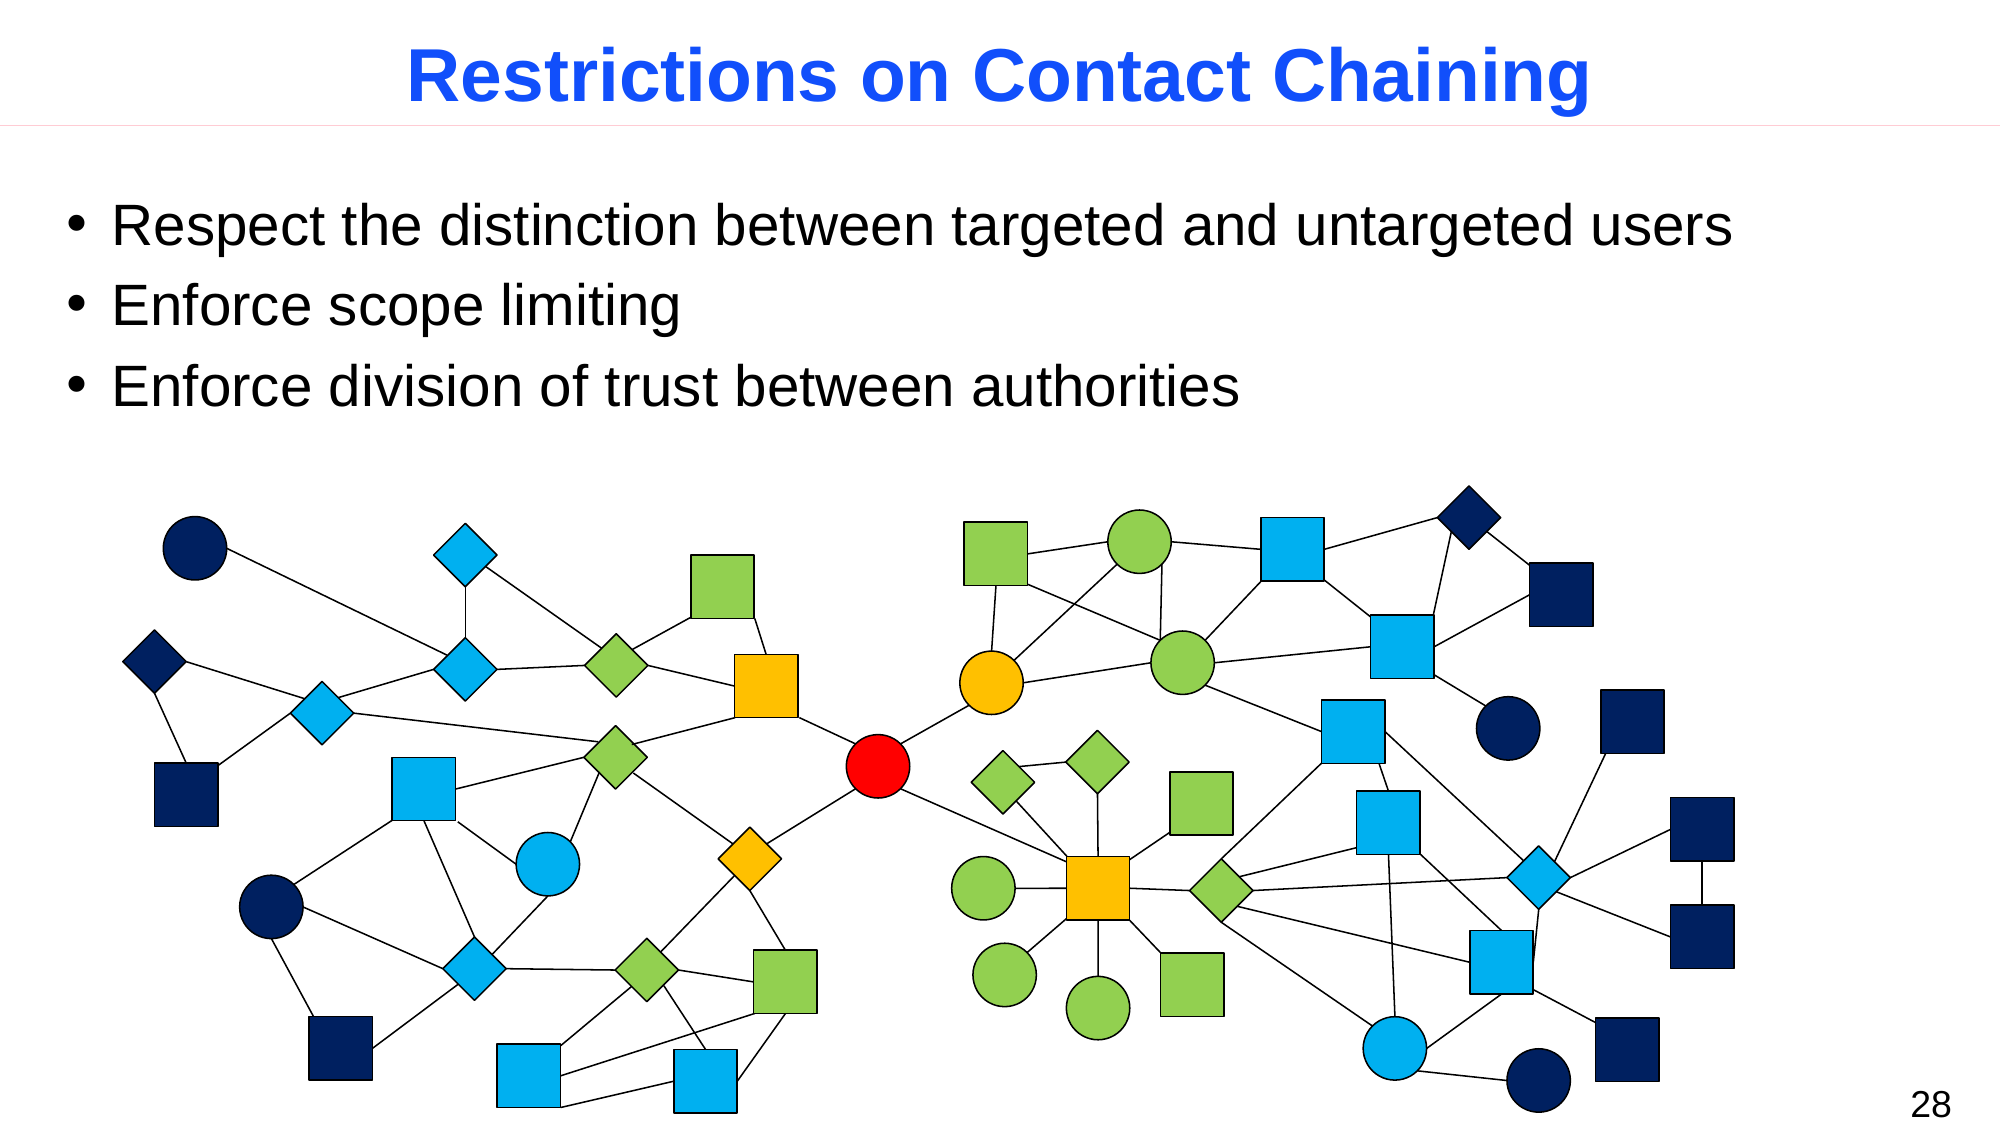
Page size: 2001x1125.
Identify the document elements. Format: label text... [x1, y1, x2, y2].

text_box [753, 950, 818, 1014]
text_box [1384, 731, 1525, 862]
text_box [1523, 984, 1606, 1028]
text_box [1014, 761, 1066, 768]
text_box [633, 772, 735, 846]
text_box [964, 522, 1028, 586]
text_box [185, 661, 310, 701]
text_box [734, 654, 798, 718]
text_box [1022, 662, 1152, 684]
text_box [1252, 877, 1383, 891]
text_box [959, 651, 1023, 715]
text_box [584, 633, 647, 698]
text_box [1214, 646, 1371, 663]
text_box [1323, 579, 1381, 625]
text_box [1191, 863, 1249, 921]
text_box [271, 938, 319, 1027]
text_box [1150, 631, 1214, 695]
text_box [1005, 789, 1076, 867]
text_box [631, 717, 736, 745]
text_box [1476, 696, 1540, 753]
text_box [477, 821, 517, 865]
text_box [754, 618, 767, 655]
text_box [1600, 690, 1665, 754]
text_box [1670, 797, 1734, 861]
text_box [293, 819, 393, 885]
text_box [560, 1082, 675, 1108]
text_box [749, 890, 786, 951]
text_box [1323, 517, 1438, 550]
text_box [1170, 541, 1262, 550]
text_box [1437, 485, 1501, 550]
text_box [1232, 905, 1383, 963]
text_box [951, 874, 1016, 920]
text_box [1221, 753, 1332, 860]
text_box [1529, 563, 1593, 627]
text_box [1476, 523, 1539, 573]
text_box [1532, 909, 1539, 963]
text_box [497, 1044, 557, 1108]
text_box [154, 693, 187, 764]
text_box [1363, 1017, 1426, 1081]
text_box [1370, 615, 1435, 679]
text_box [1066, 976, 1130, 1040]
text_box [483, 564, 603, 649]
text_box [1507, 845, 1566, 908]
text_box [663, 985, 706, 1011]
text_box [291, 681, 353, 745]
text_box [1432, 523, 1454, 594]
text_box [1026, 910, 1076, 953]
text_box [1426, 993, 1502, 1049]
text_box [560, 984, 634, 1012]
text_box [392, 757, 456, 821]
text_box [163, 516, 227, 580]
text_box [1595, 1018, 1659, 1082]
text_box [971, 750, 1035, 787]
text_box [1120, 910, 1171, 963]
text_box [1433, 594, 1530, 648]
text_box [1159, 563, 1163, 583]
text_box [1204, 571, 1271, 641]
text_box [496, 665, 585, 670]
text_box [1553, 743, 1611, 865]
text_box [1388, 854, 1396, 1017]
text_box [122, 629, 185, 692]
text_box [1066, 856, 1130, 920]
text_box [446, 941, 506, 1001]
text_box [239, 875, 303, 939]
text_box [991, 585, 997, 652]
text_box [560, 1013, 756, 1077]
text_box [1469, 930, 1534, 994]
text_box [972, 943, 1037, 1007]
text_box [1507, 1048, 1571, 1113]
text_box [647, 665, 735, 687]
text_box [718, 827, 782, 889]
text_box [755, 1013, 786, 1082]
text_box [1233, 845, 1367, 879]
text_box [658, 872, 738, 955]
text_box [226, 548, 448, 656]
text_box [1401, 905, 1471, 963]
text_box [302, 906, 444, 969]
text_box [208, 712, 291, 773]
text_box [490, 895, 549, 957]
text_box [1169, 771, 1215, 836]
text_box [678, 969, 754, 983]
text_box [372, 981, 462, 1049]
title Restrictions on Contact Chaining [0, 24, 2000, 125]
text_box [1204, 684, 1322, 732]
text_box [1066, 730, 1130, 794]
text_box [423, 820, 475, 938]
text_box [900, 704, 970, 745]
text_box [353, 712, 599, 743]
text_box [799, 717, 856, 745]
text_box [1220, 921, 1373, 1027]
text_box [1120, 825, 1180, 867]
text_box [846, 734, 910, 799]
text_box [690, 555, 755, 619]
text_box [1321, 699, 1386, 764]
text_box [1356, 791, 1379, 855]
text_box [455, 757, 585, 790]
text_box [1260, 517, 1325, 581]
list Respect the distinction between targeted and untargeted users Enforce scope limiting Enforce division of trust between authorities [50, 187, 1967, 445]
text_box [629, 617, 691, 652]
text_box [900, 788, 1006, 867]
text_box [1160, 953, 1215, 1017]
text_box [1670, 905, 1734, 969]
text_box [1553, 890, 1671, 938]
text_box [1424, 669, 1486, 707]
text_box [1375, 753, 1379, 792]
text_box [442, 523, 498, 587]
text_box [1410, 845, 1502, 931]
text_box [677, 1083, 738, 1113]
text_box [616, 938, 678, 1002]
text_box [154, 762, 218, 827]
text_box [1027, 541, 1109, 555]
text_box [1013, 563, 1118, 661]
text_box [1107, 510, 1172, 574]
text_box [585, 725, 648, 790]
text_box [569, 771, 600, 842]
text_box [1025, 583, 1161, 641]
text_box [434, 640, 494, 702]
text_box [1570, 829, 1671, 878]
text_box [1401, 877, 1405, 891]
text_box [764, 788, 856, 846]
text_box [1417, 1070, 1508, 1081]
text_box [517, 832, 580, 896]
text_box [309, 1016, 373, 1080]
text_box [335, 669, 434, 699]
